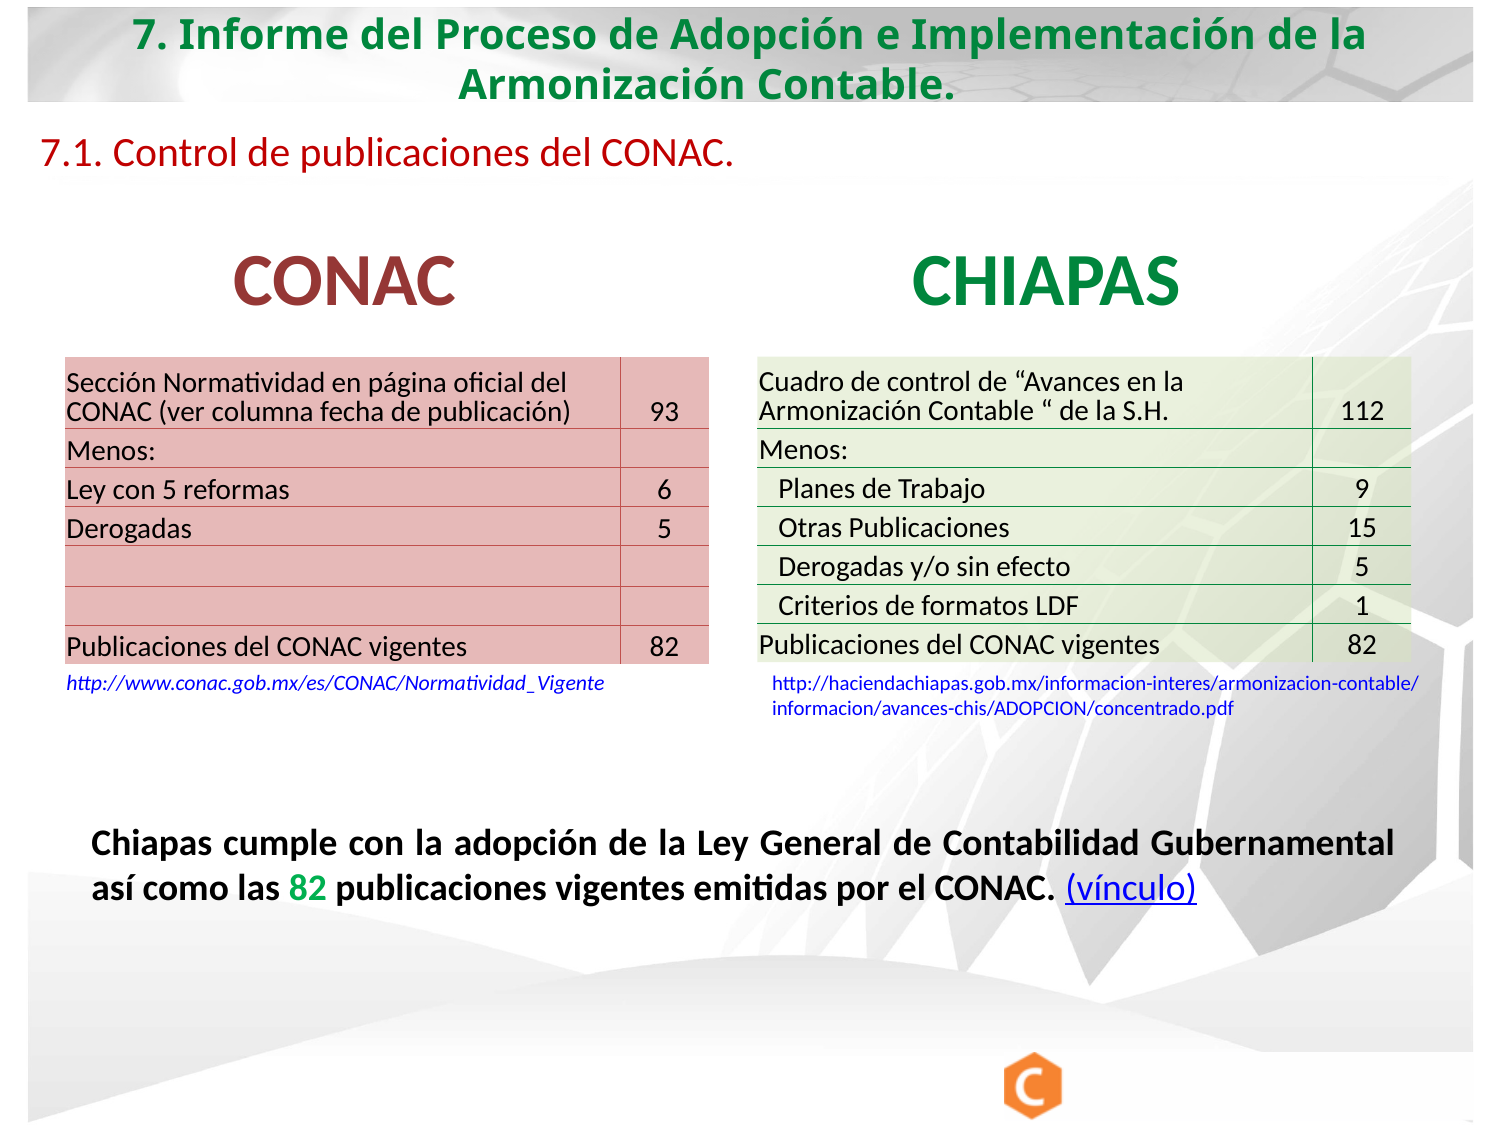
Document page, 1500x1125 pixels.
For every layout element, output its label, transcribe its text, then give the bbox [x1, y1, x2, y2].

table_cell Ley con 5 reformas [65, 468, 620, 506]
text_box http://haciendachiapas.gob.mx/informacion-interes/armonizacion-contable/informacion/avances-chis/ADOPCION/concentrado.pdf [757, 662, 1500, 753]
table_header 112 [1313, 357, 1411, 428]
table_cell 1 [1313, 585, 1411, 623]
table_cell 5 [621, 507, 709, 545]
table_cell Derogadas y/o sin efecto [757, 546, 1312, 584]
text_box 7. Informe del Proceso de Adopción e Implementación de la Armonización Contable. [29, 0, 1471, 116]
table_cell Publicaciones del CONAC vigentes [757, 624, 1312, 662]
table_cell Publicaciones del CONAC vigentes [65, 626, 620, 661]
table_cell Planes de Trabajo [757, 468, 1312, 506]
table_cell [621, 546, 709, 586]
table_cell Derogadas [65, 507, 620, 545]
table_cell [621, 587, 709, 625]
table_cell 5 [1313, 546, 1411, 584]
text_box Chiapas cumple con la adopción de la Ley General de Contabilidad Gubernamental así como las 82 publicaciones vigentes emitidas por el CONAC. (vínculo) [76, 810, 1412, 916]
table_cell [65, 546, 620, 586]
table_cell 6 [621, 468, 709, 506]
text_box http://www.conac.gob.mx/es/CONAC/Normatividad_Vigente [51, 661, 709, 729]
text_box CHIAPAS [897, 223, 1276, 329]
table_header Sección Normatividad en página oficial del CONAC (ver columna fecha de publicación) [65, 357, 620, 428]
table_cell Menos: [65, 429, 620, 467]
table_cell 15 [1313, 507, 1411, 545]
table_cell Otras Publicaciones [757, 507, 1312, 545]
table_cell 82 [1313, 624, 1411, 662]
table_cell 9 [1313, 468, 1411, 506]
table_cell Criterios de formatos LDF [757, 585, 1312, 623]
table_cell Menos: [757, 429, 1312, 467]
text_box 7.1. Control de publicaciones del CONAC. [25, 117, 878, 183]
table_cell [621, 429, 709, 467]
picture [1004, 1052, 1474, 1122]
table_header Cuadro de control de “Avances en la Armonización Contable “ de la S.H. [757, 357, 1312, 428]
table_cell [65, 587, 620, 625]
text_box CONAC [218, 223, 597, 329]
table_header 93 [621, 357, 709, 428]
table_cell [1313, 429, 1411, 467]
table_cell 82 [621, 626, 709, 661]
